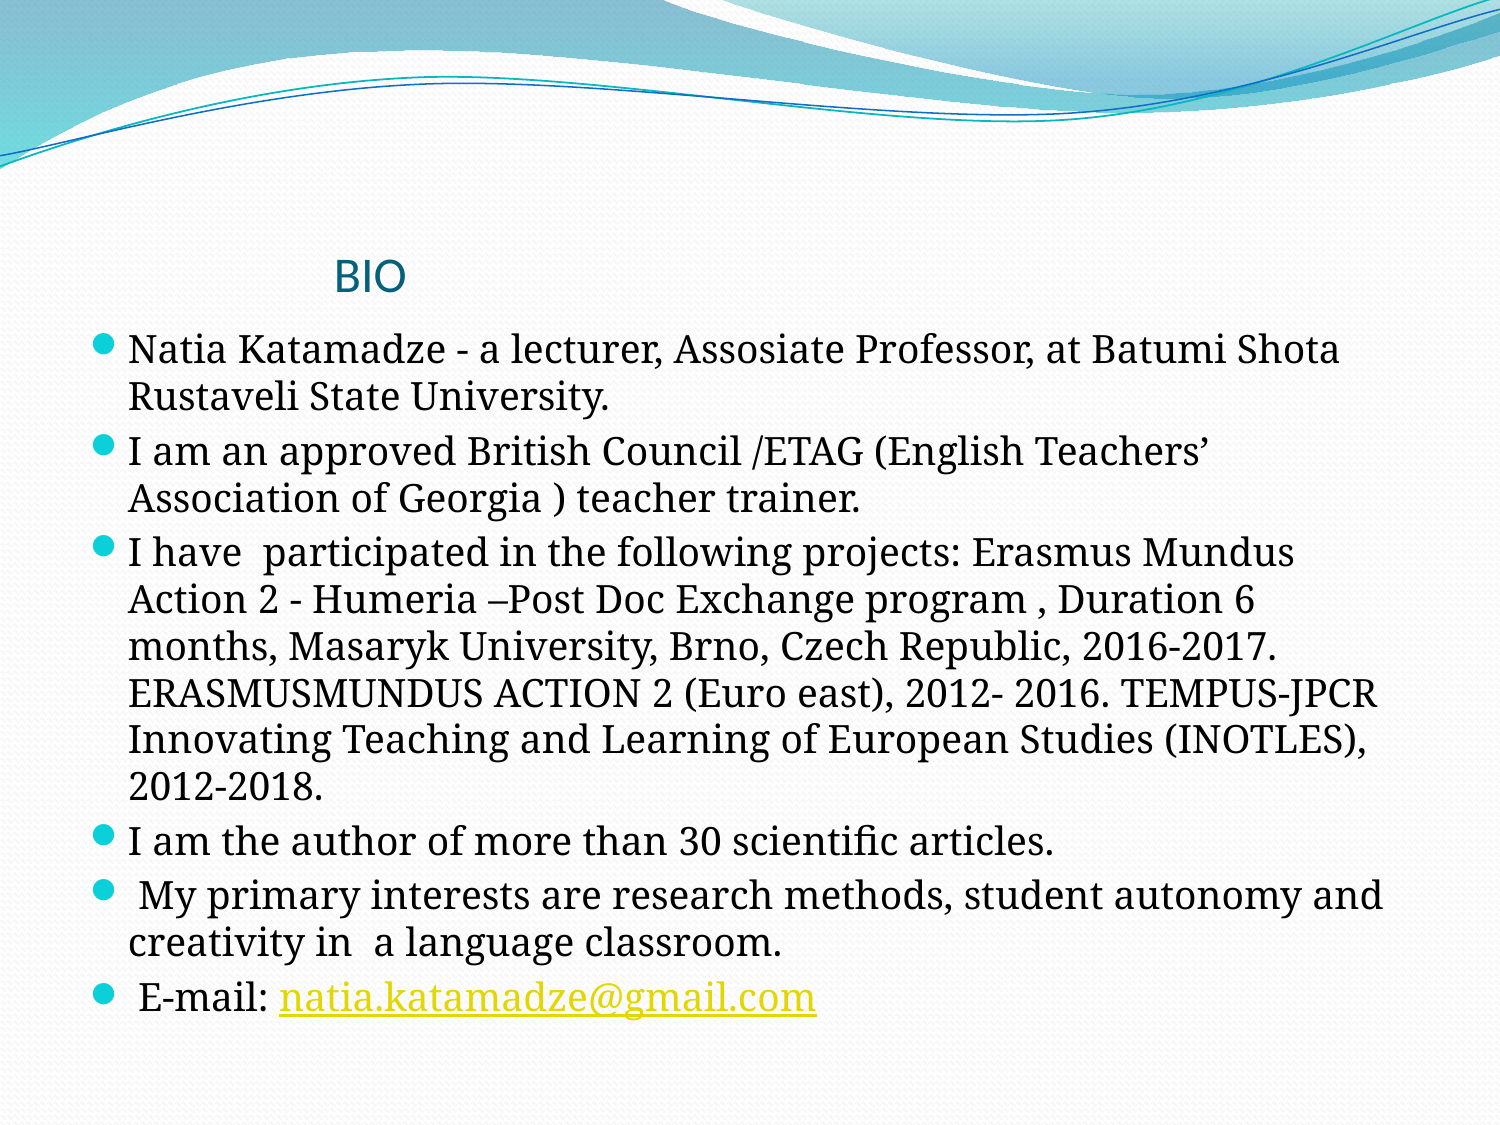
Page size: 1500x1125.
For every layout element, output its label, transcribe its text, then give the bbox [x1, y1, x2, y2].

title BIO [75, 115, 1425, 303]
list Natia Katamadze - a lecturer, Assosiate Professor, at Batumi Shota Rustaveli State University. I am an approved British Council /ETAG (English Teachers’ Association of Georgia ) teacher trainer. I have participated in the following projects: Erasmus Mundus Action 2 - Humeria –Post Doc Exchange program , Duration 6 months, Masaryk University, Brno, Czech Republic, 2016-2017. ERASMUSMUNDUS ACTION 2 (Euro east), 2012- 2016. TEMPUS-JPCR Innovating Teaching and Learning of European Studies (INOTLES), 2012-2018. I am the author of more than 30 scientific articles. My primary interests are research methods, student autonomy and creativity in a language classroom. E-mail: natia.katamadze@gmail.com [75, 317, 1425, 1038]
